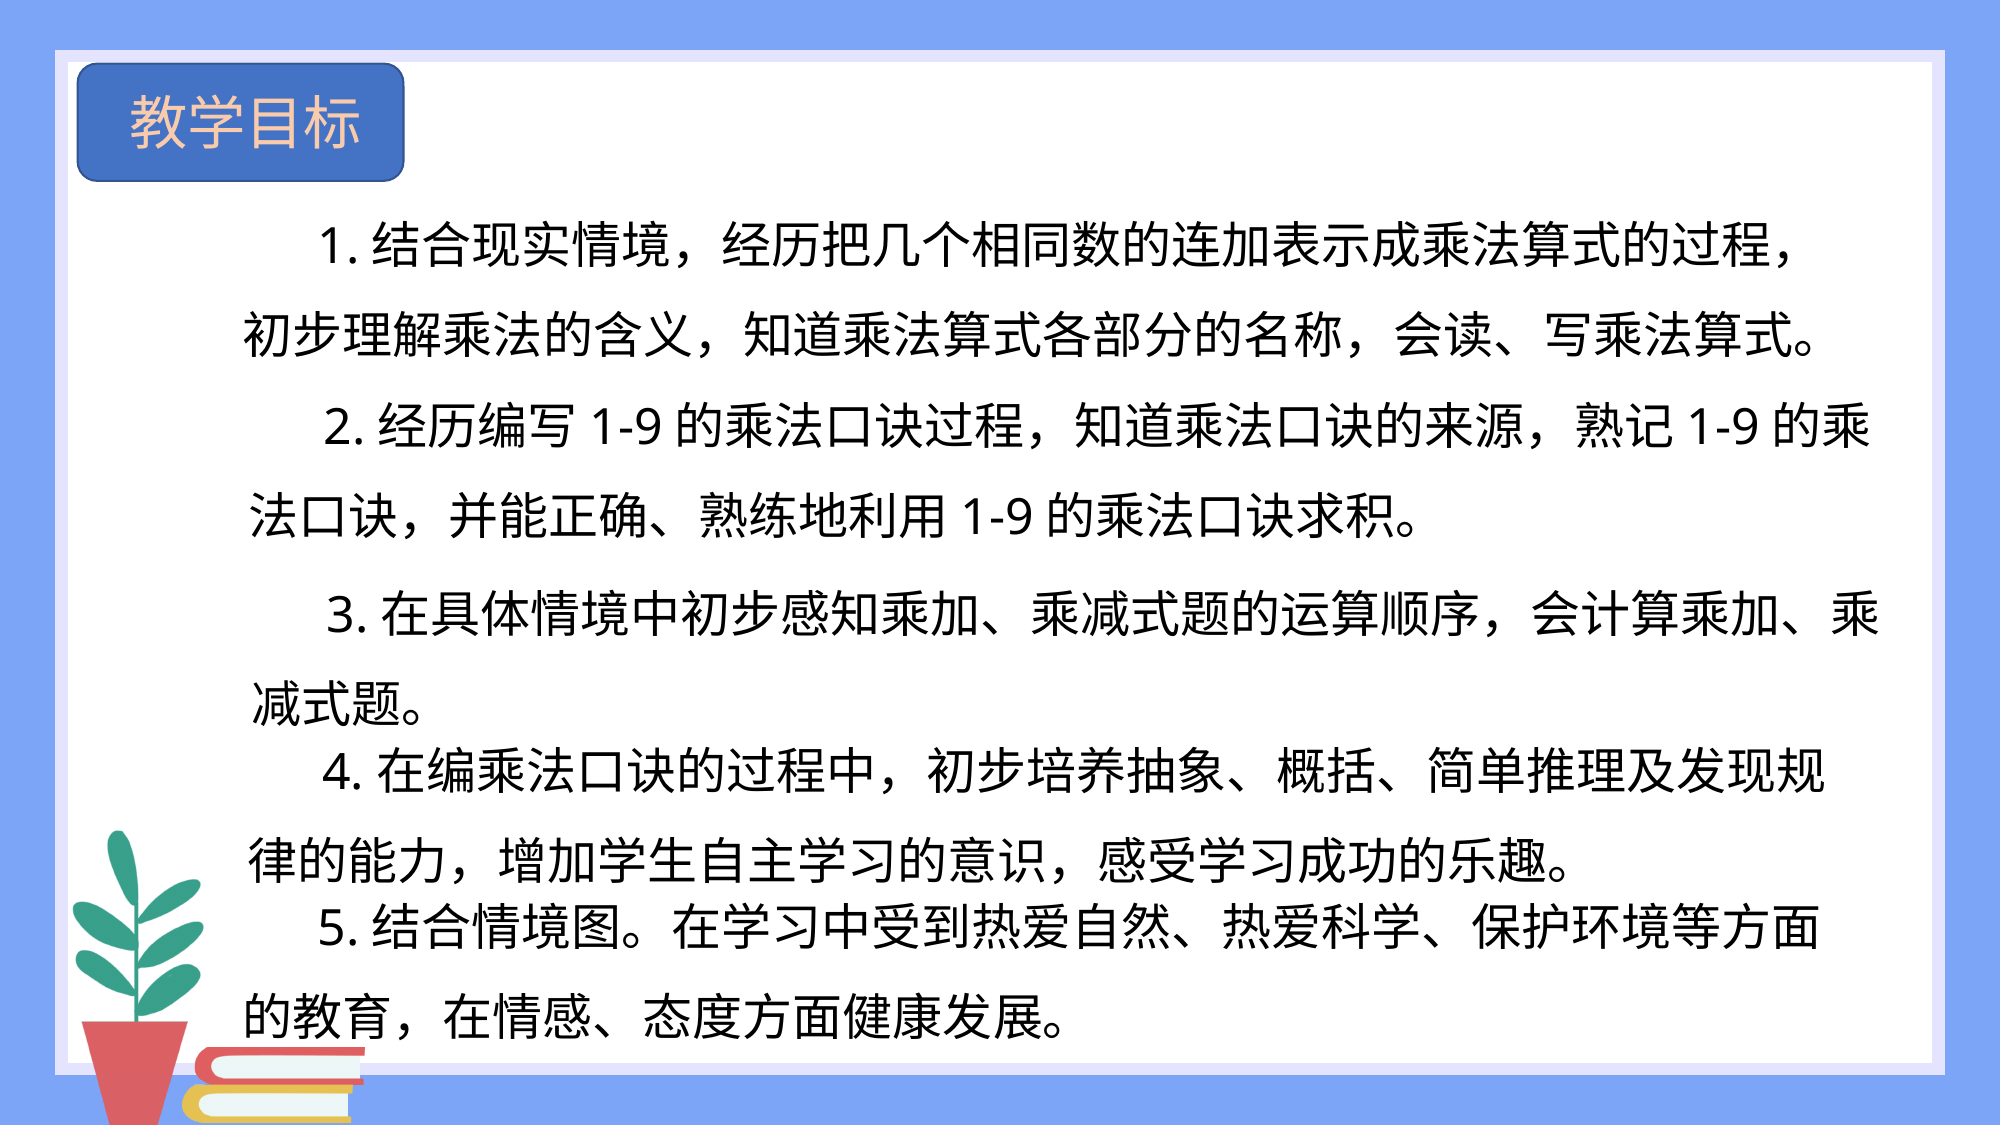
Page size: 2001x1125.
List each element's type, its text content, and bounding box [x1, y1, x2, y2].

text_box 4.在编乘法口诀的过程中，初步培养抽象、概括、简单推理及发现规律的能力，增加学生自主学习的意识，感受学习成功的乐趣。 [232, 702, 1889, 898]
text_box 2.经历编写1-9的乘法口诀过程，知道乘法口诀的来源，熟记1-9的乘法口诀，并能正确、熟练地利用1-9的乘法口诀求积。 [233, 357, 1891, 553]
text_box 3.在具体情境中初步感知乘加、乘减式题的运算顺序，会计算乘加、乘减式题。 [236, 544, 1941, 740]
picture [72, 830, 365, 1125]
text_box 1.结合现实情境，经历把几个相同数的连加表示成乘法算式的过程，初步理解乘法的含义，知道乘法算式各部分的名称，会读、写乘法算式。 [228, 175, 1885, 371]
text_box 教学目标 [114, 78, 404, 164]
text_box 5.结合情境图。在学习中受到热爱自然、热爱科学、保护环境等方面的教育，在情感、态度方面健康发展。 [228, 858, 1885, 1053]
text_box [76, 62, 405, 182]
